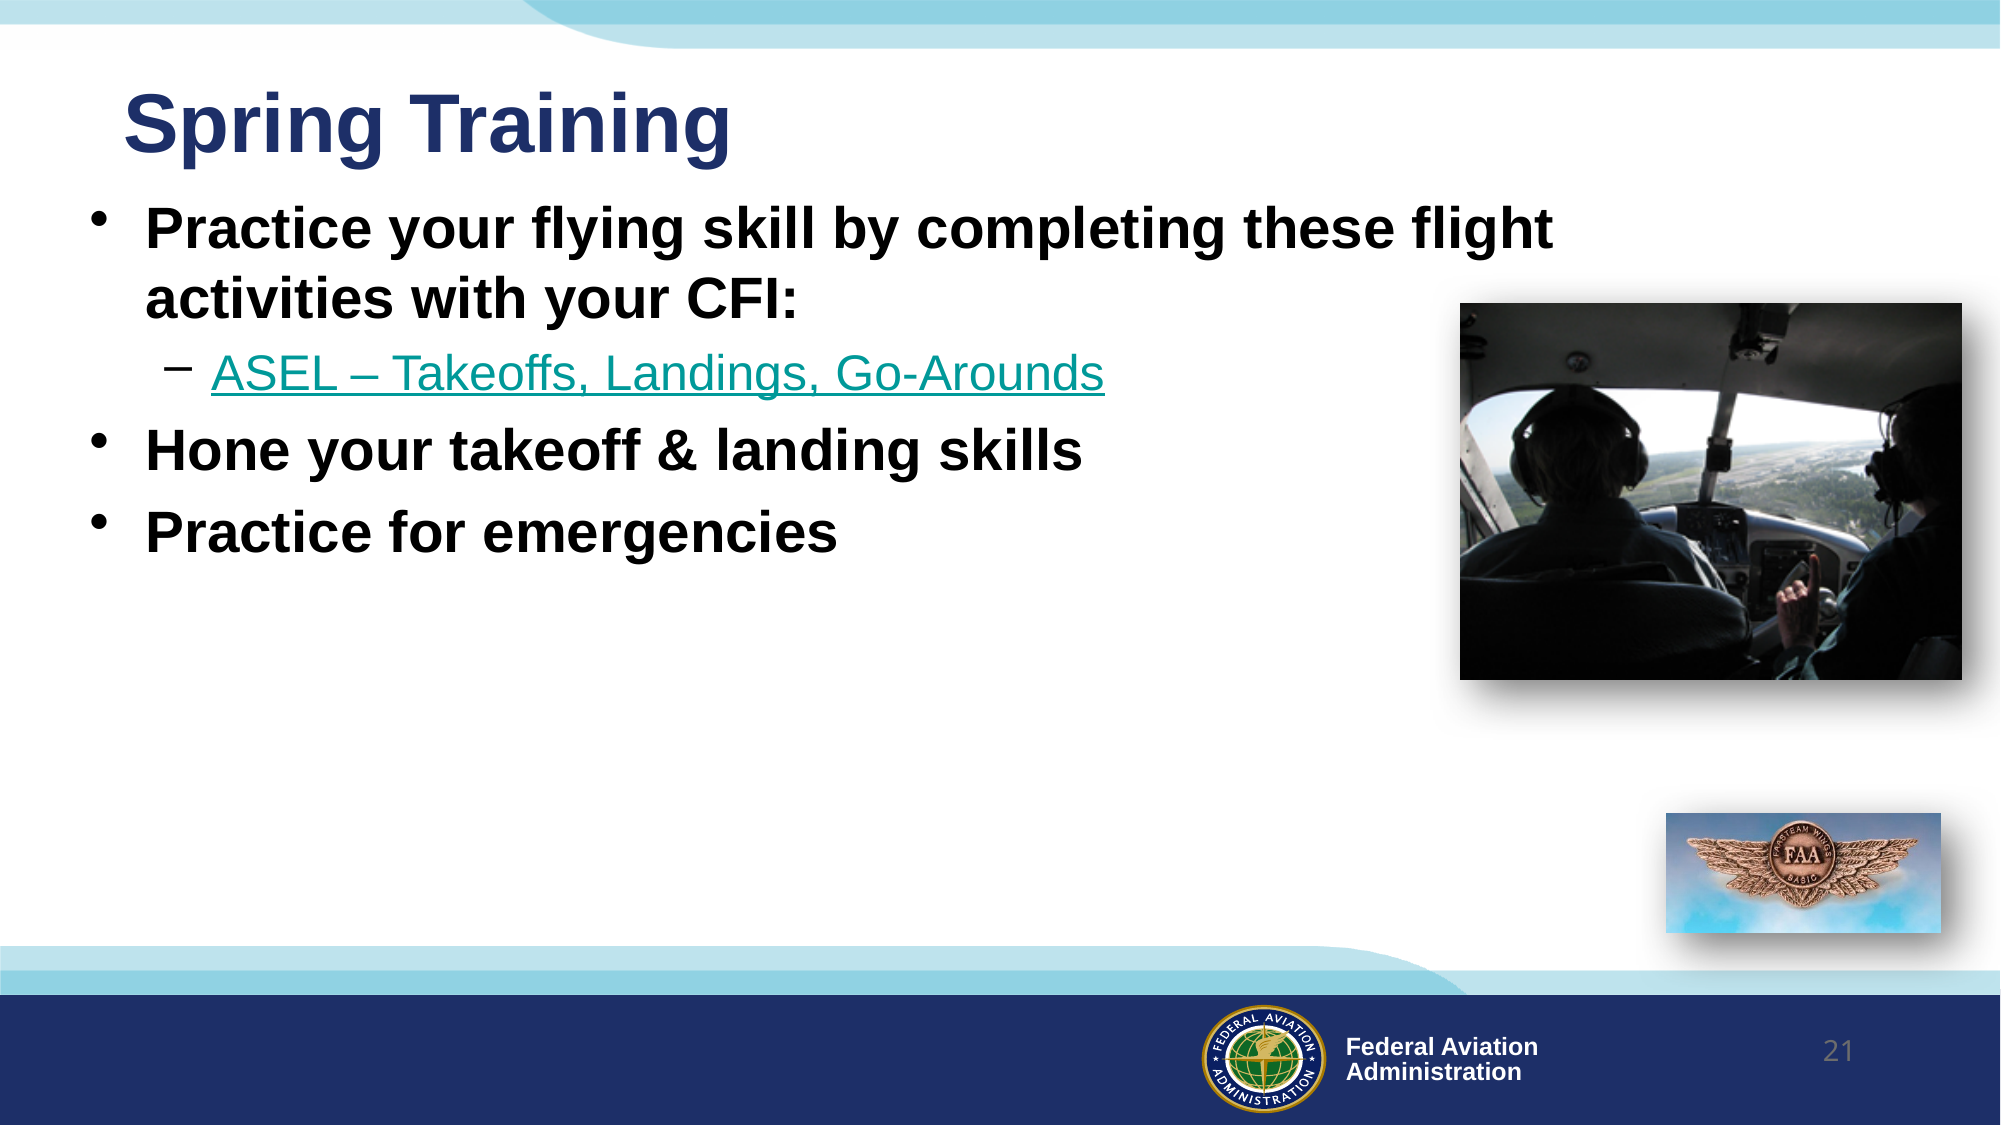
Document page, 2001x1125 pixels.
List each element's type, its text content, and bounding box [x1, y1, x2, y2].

slide_number 21 [1630, 1025, 1872, 1100]
picture [0, 0, 1999, 50]
title Spring Training [108, 68, 1962, 169]
picture [1665, 813, 1941, 933]
picture [1460, 302, 1962, 680]
list Practice your flying skill by completing these flight activities with your CFI: ASEL – Takeoffs, Landings, Go-Arounds Hone your takeoff & landing skills Practice for emergencies [74, 183, 1836, 904]
picture [0, 945, 2000, 995]
